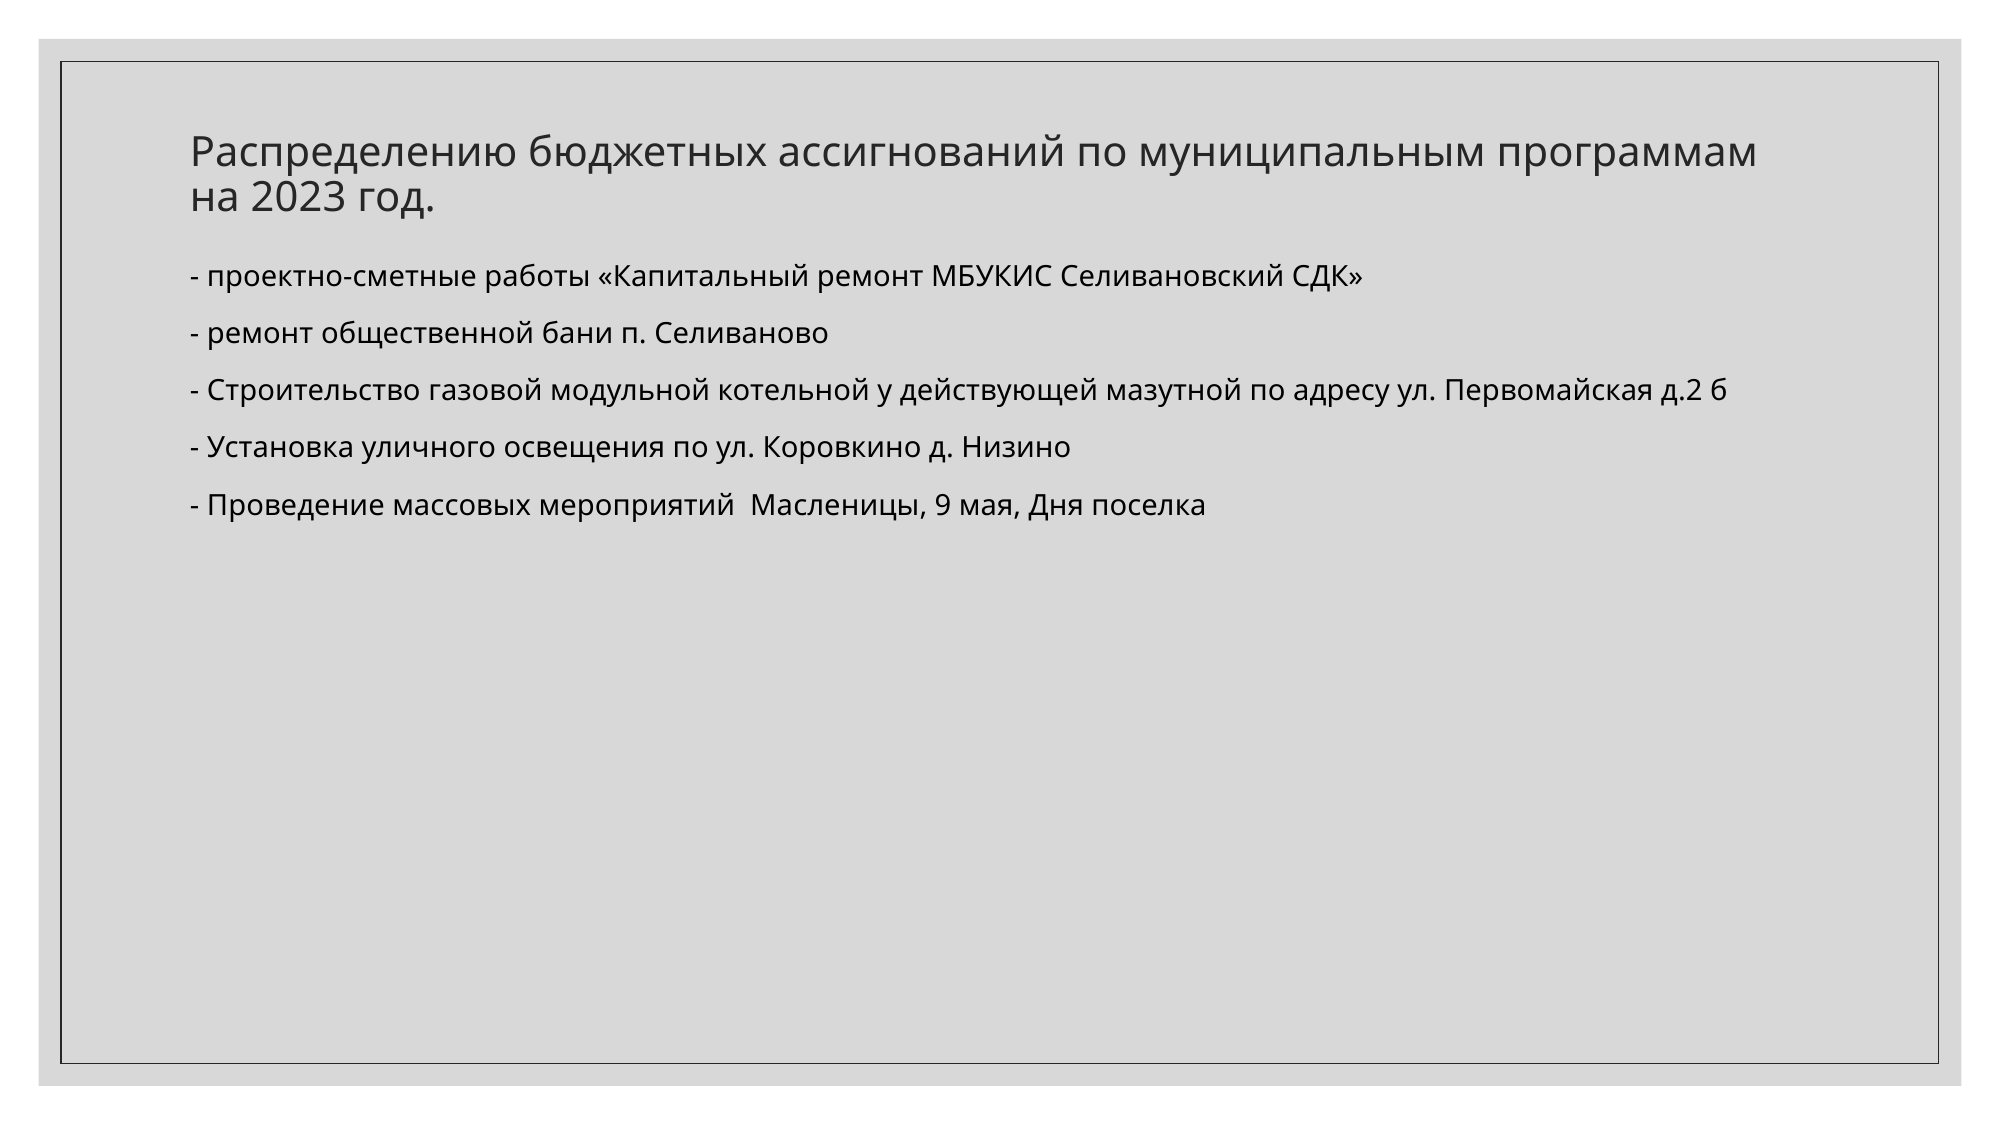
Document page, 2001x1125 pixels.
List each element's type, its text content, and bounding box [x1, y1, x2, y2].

list - проектно-сметные работы «Капитальный ремонт МБУКИС Селивановский СДК» - ремонт общественной бани п. Селиваново - Строительство газовой модульной котельной у действующей мазутной по адресу ул. Первомайская д.2 б - Установка уличного освещения по ул. Коровкино д. Низино - Проведение массовых мероприятий Масленицы, 9 мая, Дня поселка [174, 245, 1825, 960]
title Распределению бюджетных ассигнований по муниципальным программам на 2023 год. [174, 105, 1825, 245]
